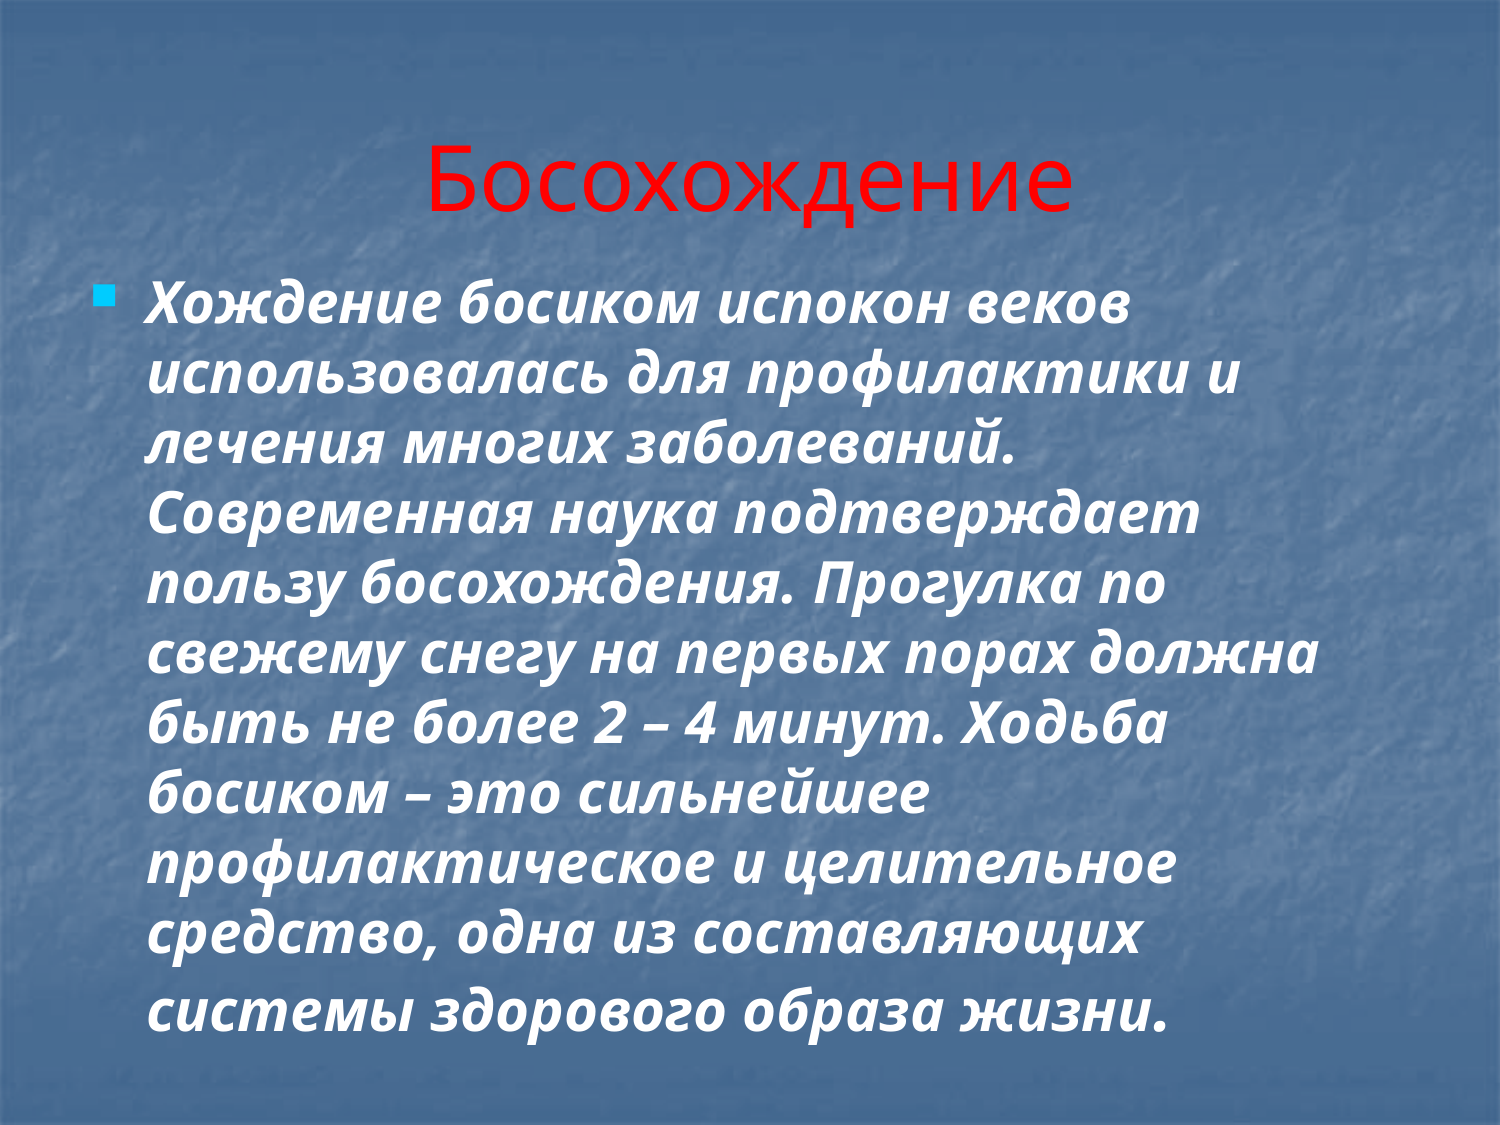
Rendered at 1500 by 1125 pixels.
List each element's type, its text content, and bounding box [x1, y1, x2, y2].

title Босохождение [74, 62, 1426, 257]
list Хождение босиком испокон веков использовалась для профилактики и лечения многих заболеваний. Современная наука подтверждает пользу босохождения. Прогулка по свежему снегу на первых порах должна быть не более 2 – 4 минут. Ходьба босиком – это сильнейшее профилактическое и целительное средство, одна из составляющих системы здорового образа жизни. [74, 257, 1426, 1125]
